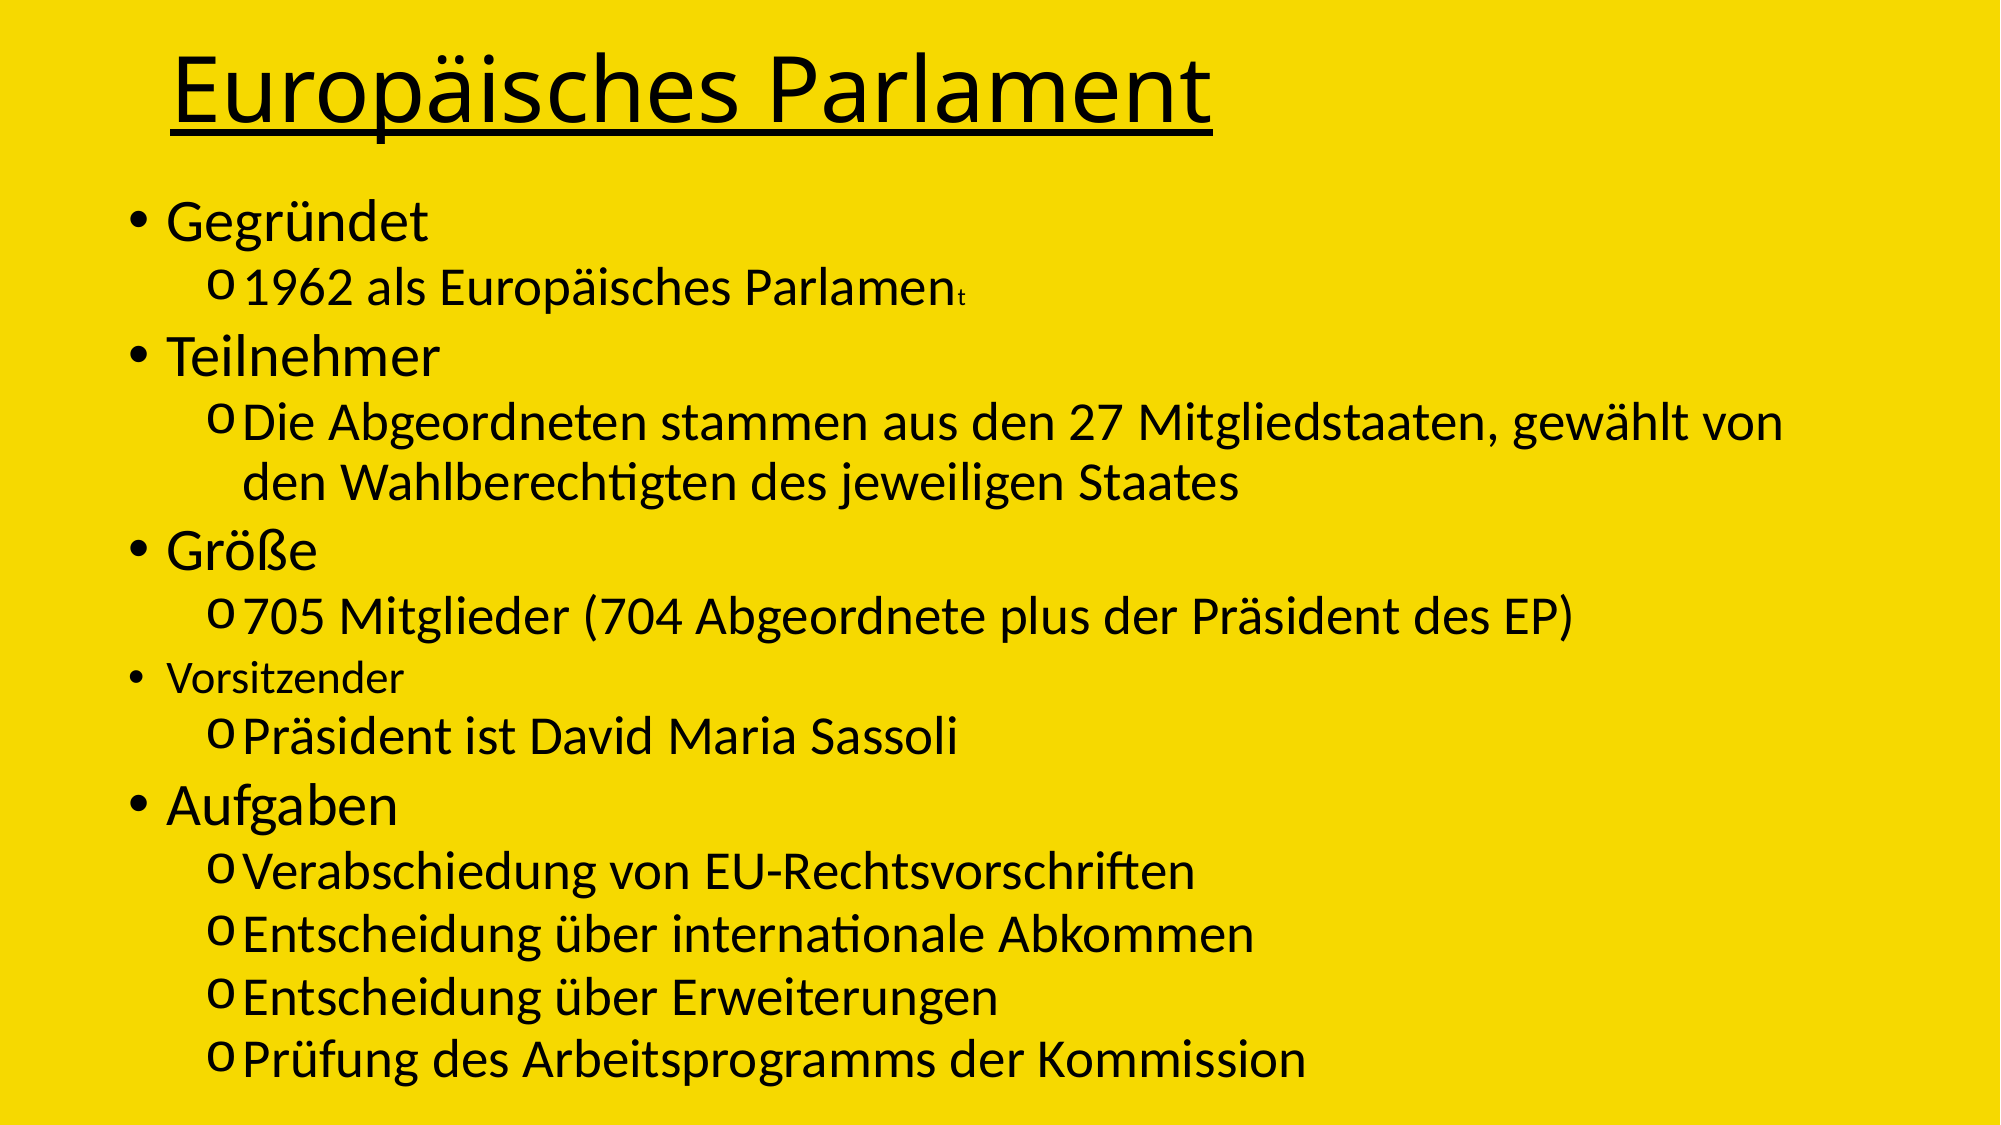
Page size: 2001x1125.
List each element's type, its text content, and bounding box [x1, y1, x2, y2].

list Gegründet 1962 als Europäisches Parlament Teilnehmer Die Abgeordneten stammen aus den 27 Mitgliedstaaten, gewählt von den Wahlberechtigten des jeweiligen Staates Größe 705 Mitglieder (704 Abgeordnete plus der Präsident des EP) Vorsitzender Präsident ist David Maria Sassoli Aufgaben Verabschiedung von EU-Rechtsvorschriften Entscheidung über internationale Abkommen Entscheidung über Erweiterungen Prüfung des Arbeitsprogramms der Kommission [113, 182, 1856, 1104]
title Europäisches Parlament [155, 0, 1856, 182]
